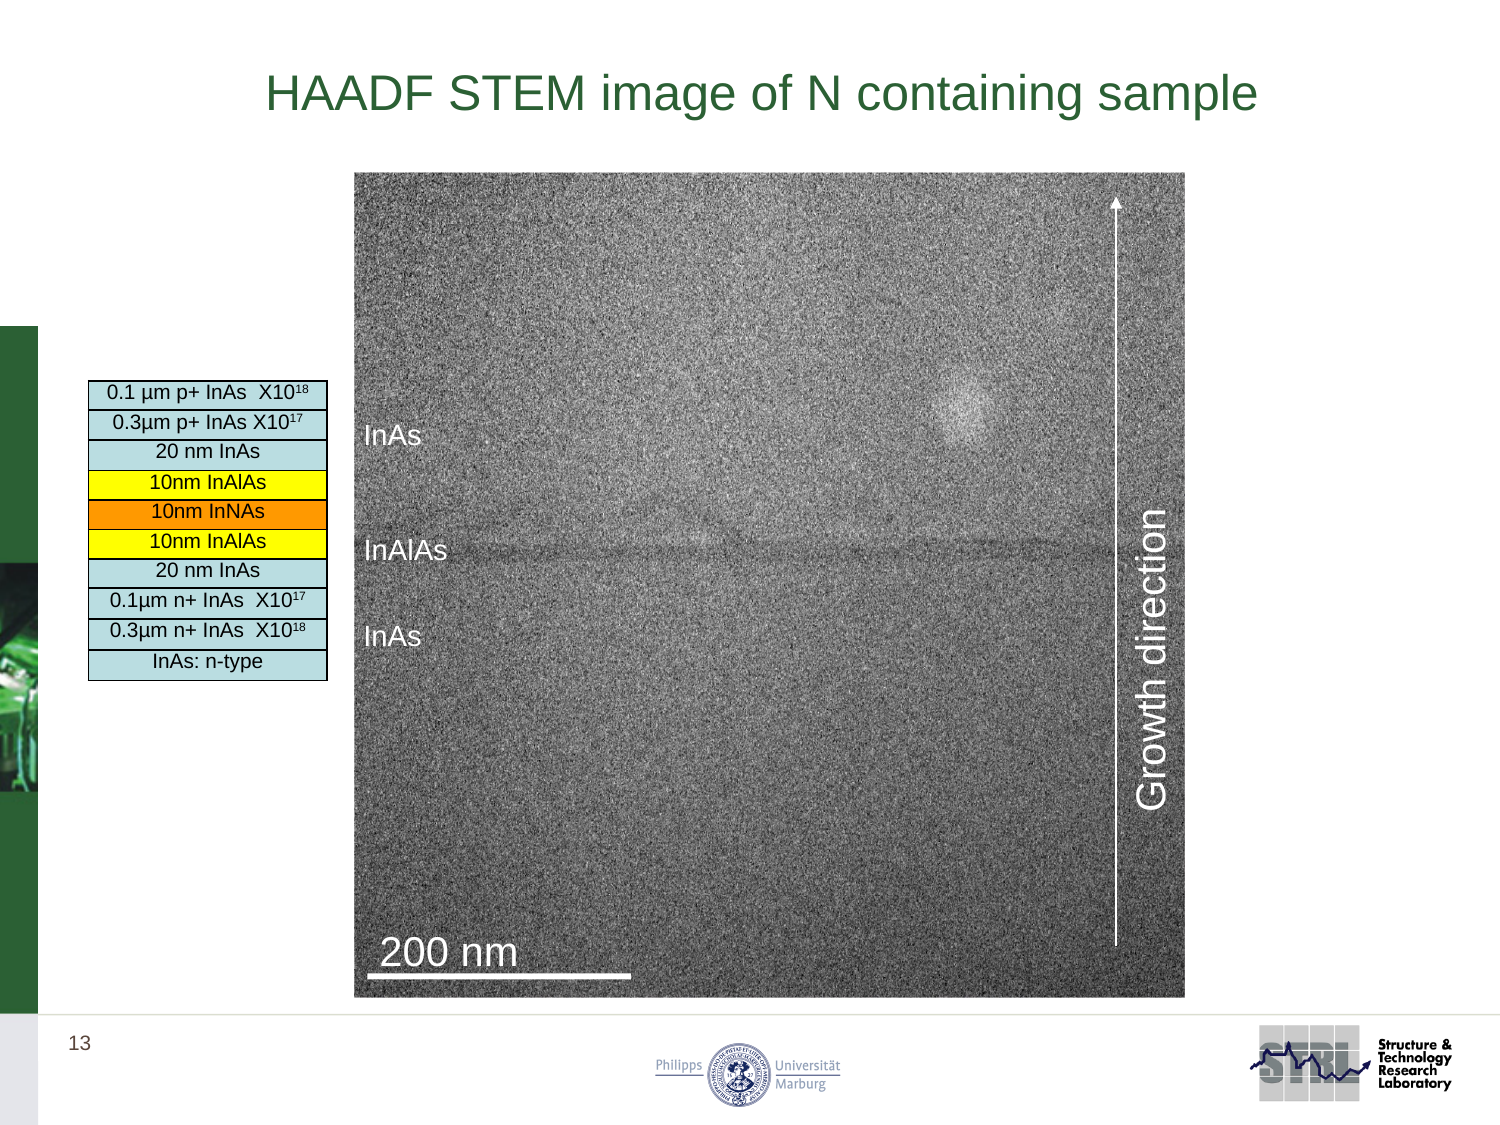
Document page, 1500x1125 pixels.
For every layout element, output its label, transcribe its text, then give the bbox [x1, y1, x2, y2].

table_cell 10nm InNAs [89, 501, 326, 529]
table_cell 0.3µm p+ InAs X1017 [89, 411, 326, 439]
slide_number 13 [52, 1022, 404, 1101]
table_cell 20 nm InAs [89, 441, 326, 470]
picture [1242, 1023, 1500, 1103]
table_cell InAs: n-type [89, 651, 326, 680]
table_header 0.1 µm p+ InAs X1018 [89, 382, 326, 409]
table_cell 10nm InAlAs [89, 530, 326, 558]
table_cell 10nm InAlAs [89, 471, 326, 499]
text_box HAADF STEM image of N containing sample [24, 0, 1500, 185]
table_cell 20 nm InAs [89, 560, 326, 587]
table_cell 0.3µm n+ InAs X1018 [89, 620, 326, 649]
picture [0, 326, 39, 1125]
table_cell 0.1µm n+ InAs X1017 [89, 589, 326, 618]
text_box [353, 172, 1186, 998]
